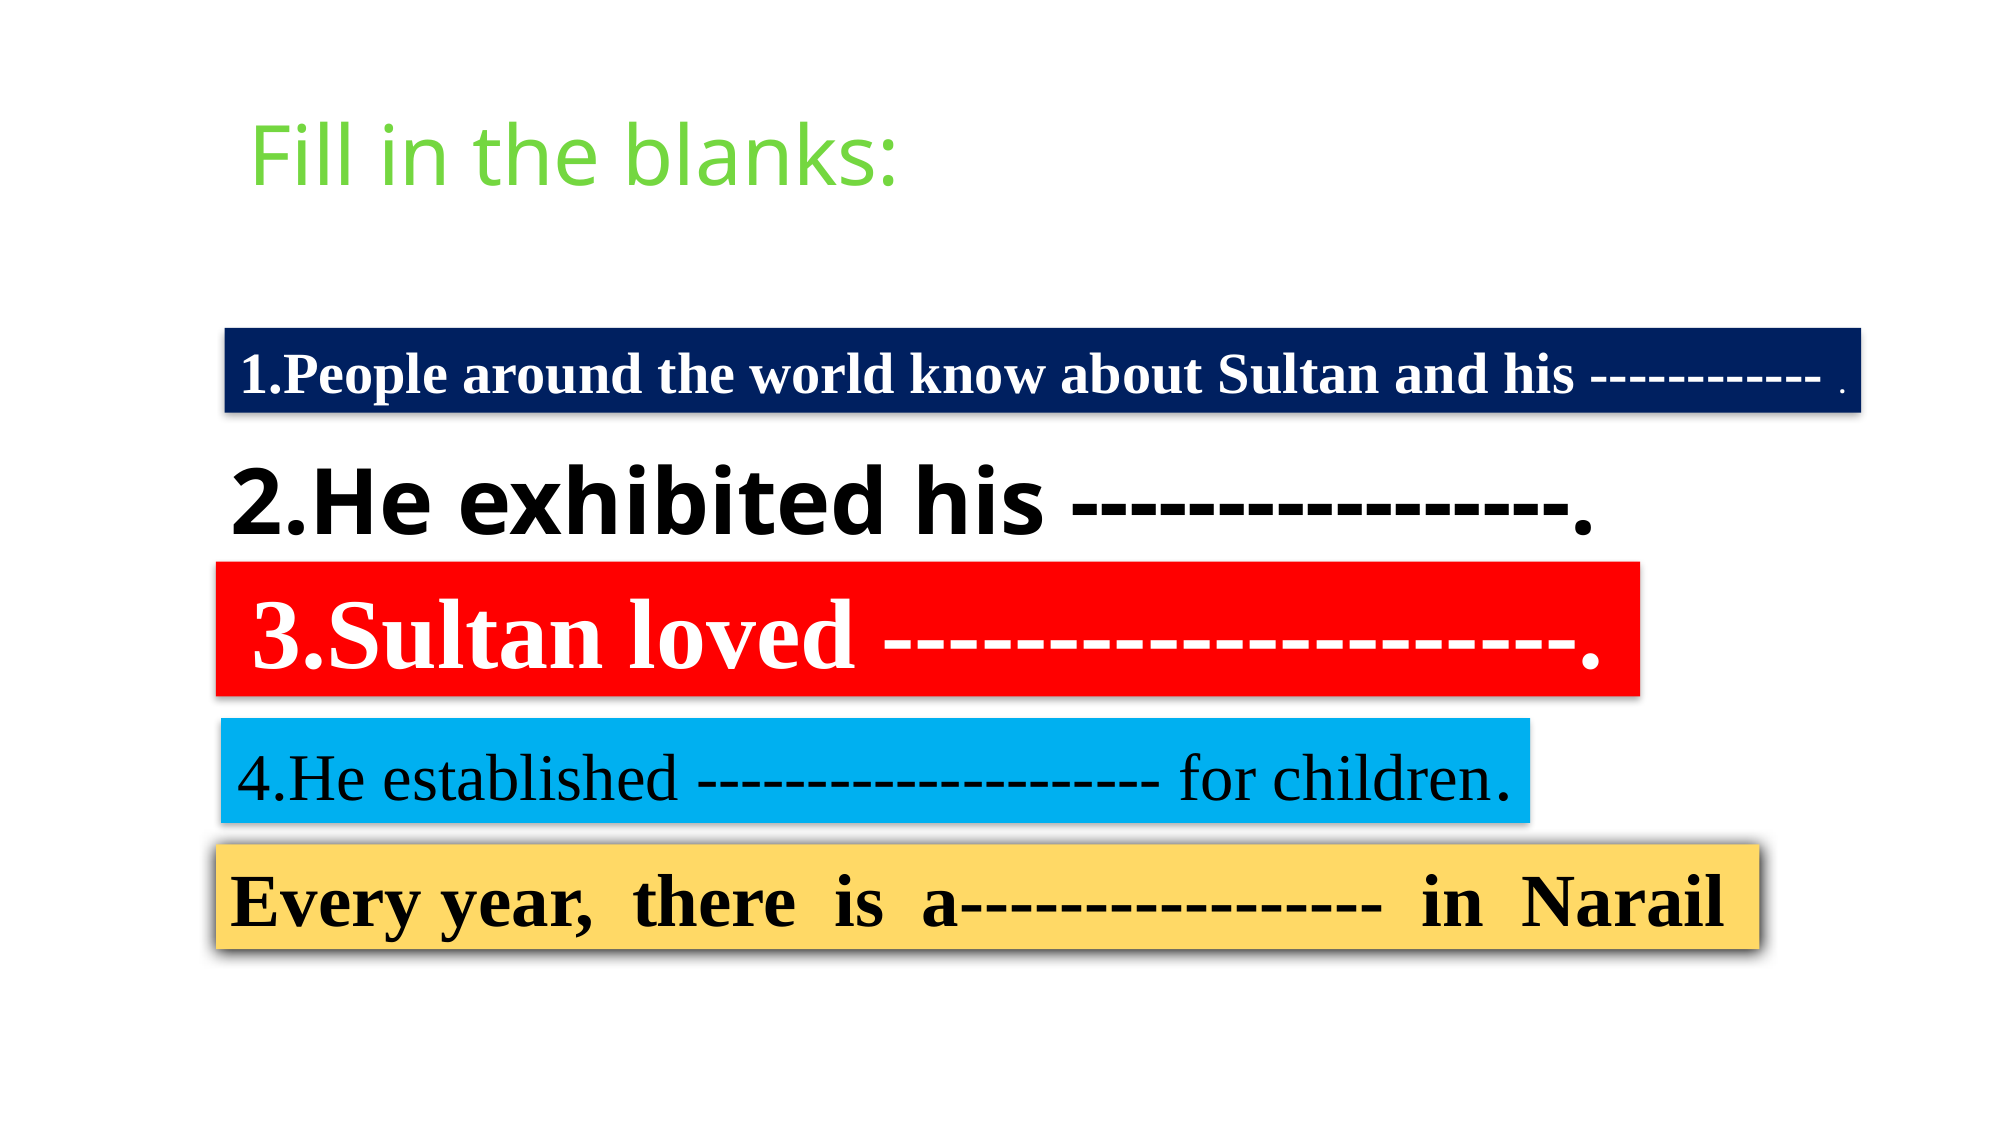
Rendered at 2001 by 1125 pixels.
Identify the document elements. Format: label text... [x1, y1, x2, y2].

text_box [215, 327, 1871, 951]
text_box Fill in the blanks: [172, 94, 1021, 210]
